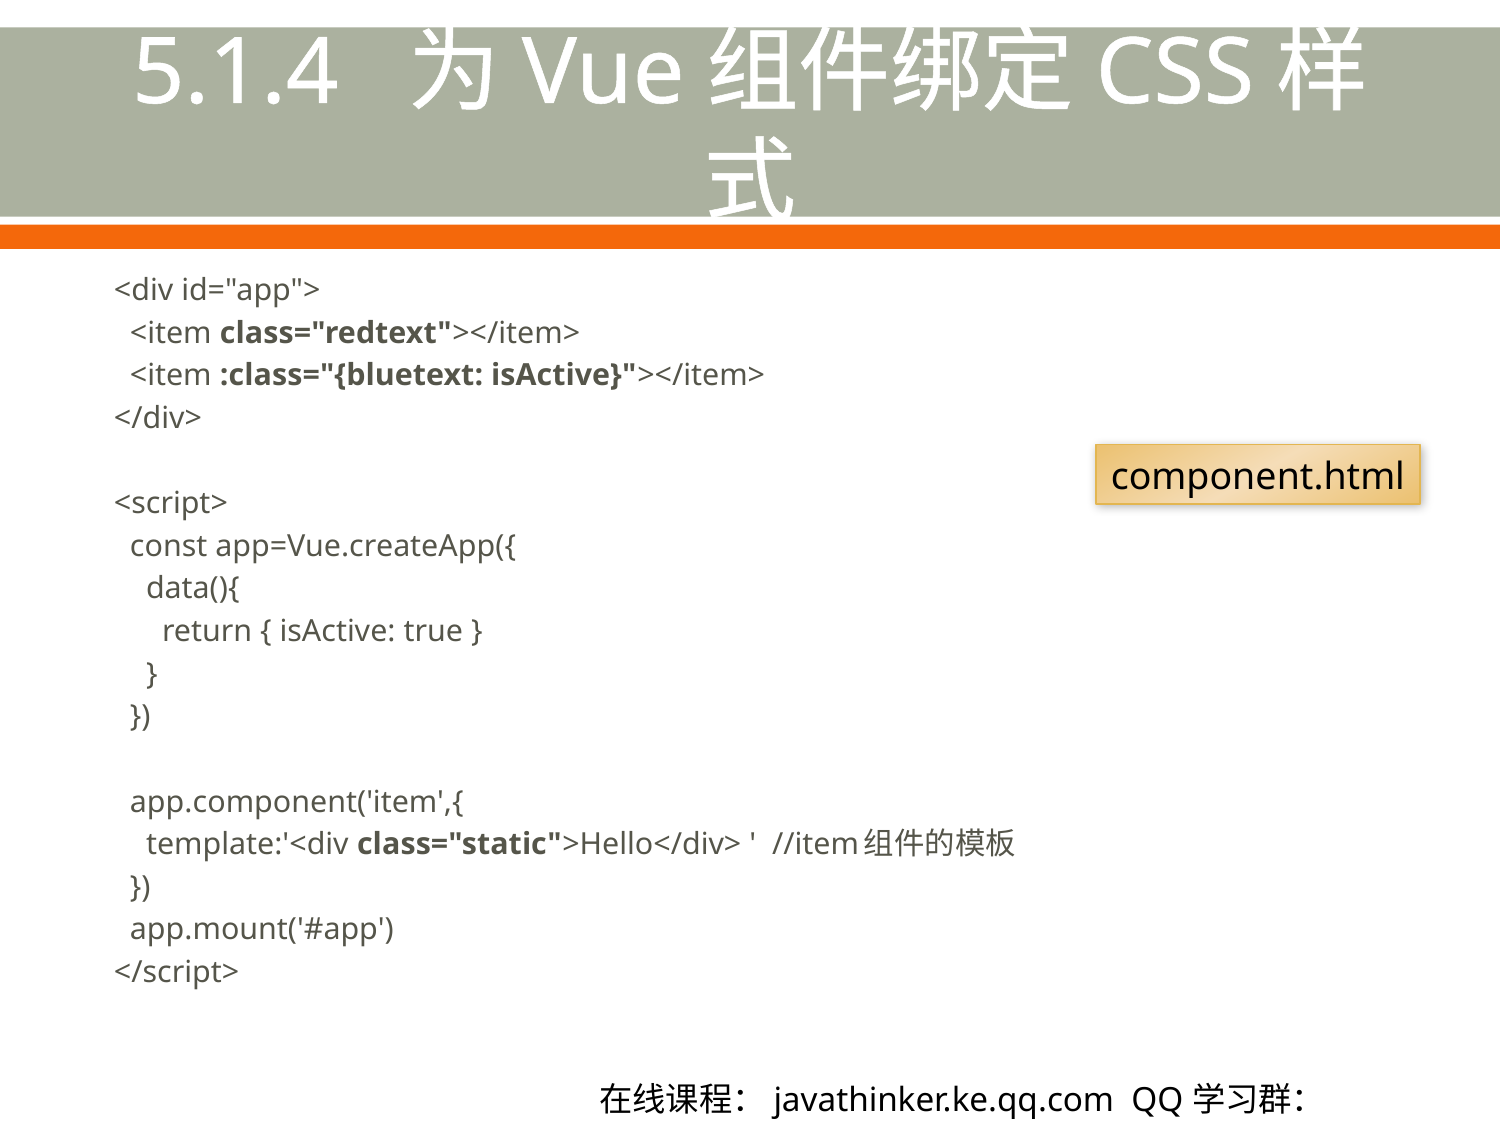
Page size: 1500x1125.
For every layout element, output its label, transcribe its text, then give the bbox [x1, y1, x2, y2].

title 5.1.4 为Vue组件绑定CSS样式 [75, 29, 1425, 213]
footer 在线课程：javathinker.ke.qq.com QQ学习群：915851077 [584, 1070, 1496, 1121]
list <div id="app"> <item class="redtext"></item> <item :class="{bluetext: isActive}"></item> </div> <script> const app=Vue.createApp({ data(){ return { isActive: true } } }) app.component('item',{ template:'<div class="static">Hello</div> ' //item组件的模板 }) app.mount('#app') </script> [75, 262, 1425, 1005]
text_box component.html [1095, 444, 1421, 505]
footer 在线课程：javathinker.ke.qq.com QQ学习群：915851077 [1093, 445, 1425, 510]
